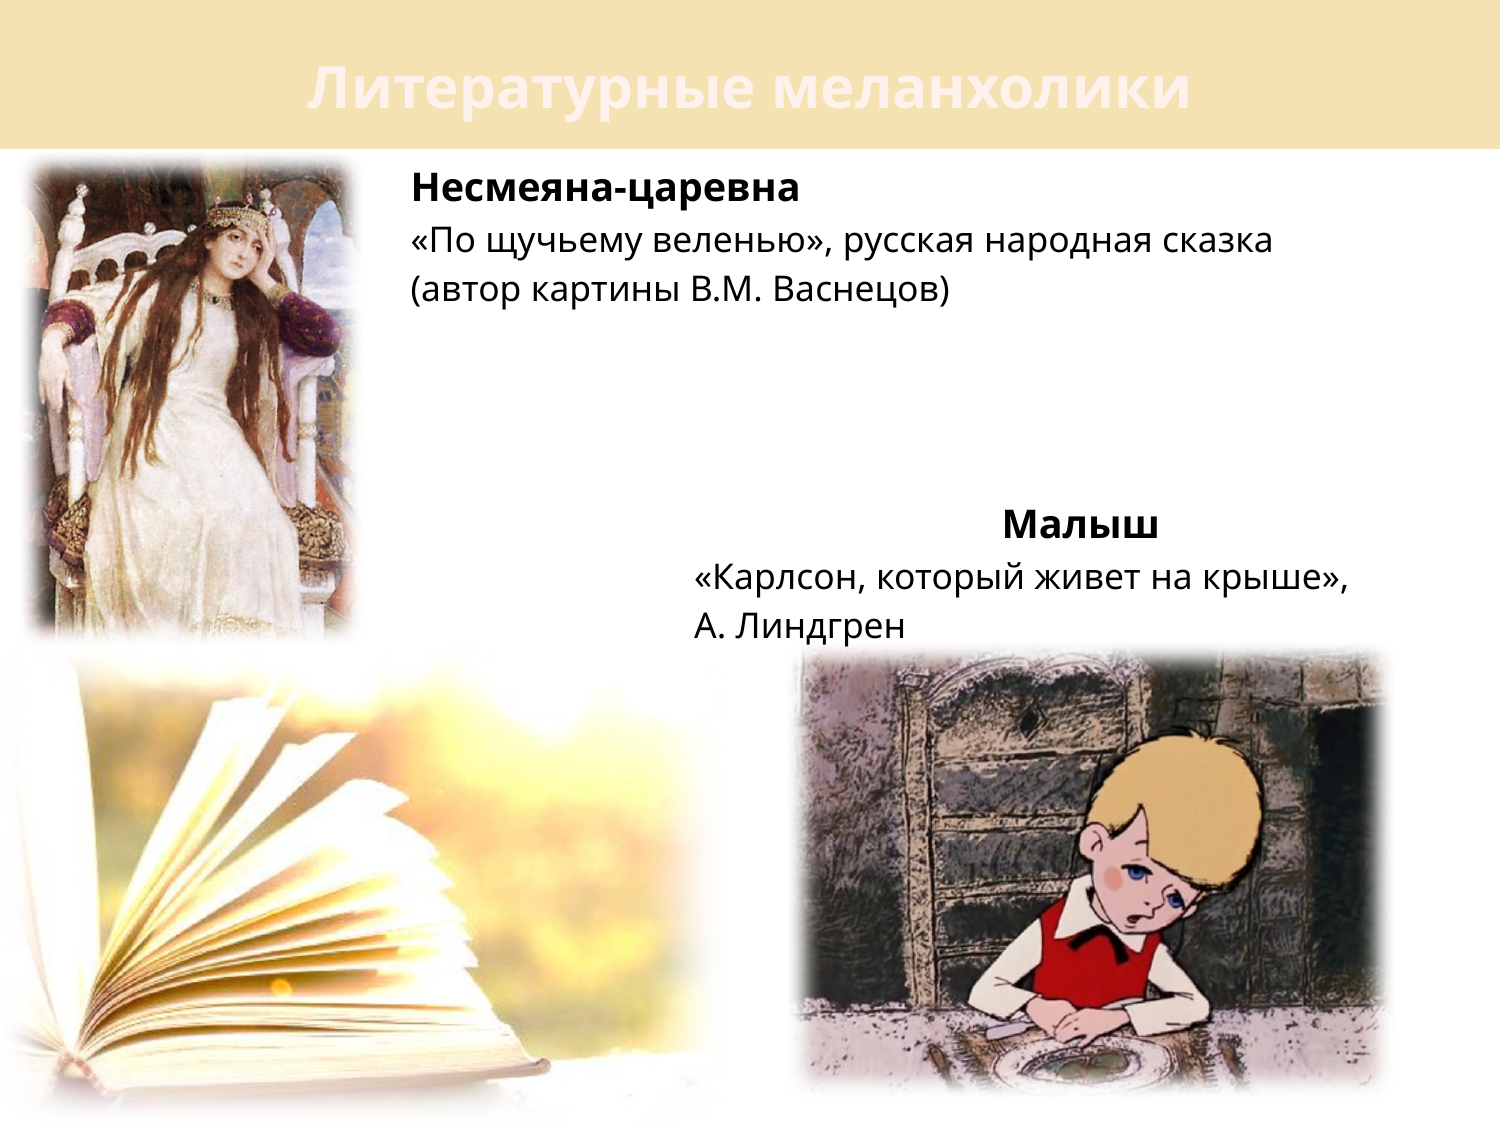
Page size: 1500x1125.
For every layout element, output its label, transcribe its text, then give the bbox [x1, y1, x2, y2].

picture [785, 640, 1397, 1100]
picture [0, 0, 1500, 1125]
list Несмеяна-царевна «По щучьему веленью», русская народная сказка (автор картины В.М. Васнецов) [395, 157, 1365, 324]
list Малыш «Карлсон, который живет на крыше», А. Линдгрен [679, 491, 1483, 669]
